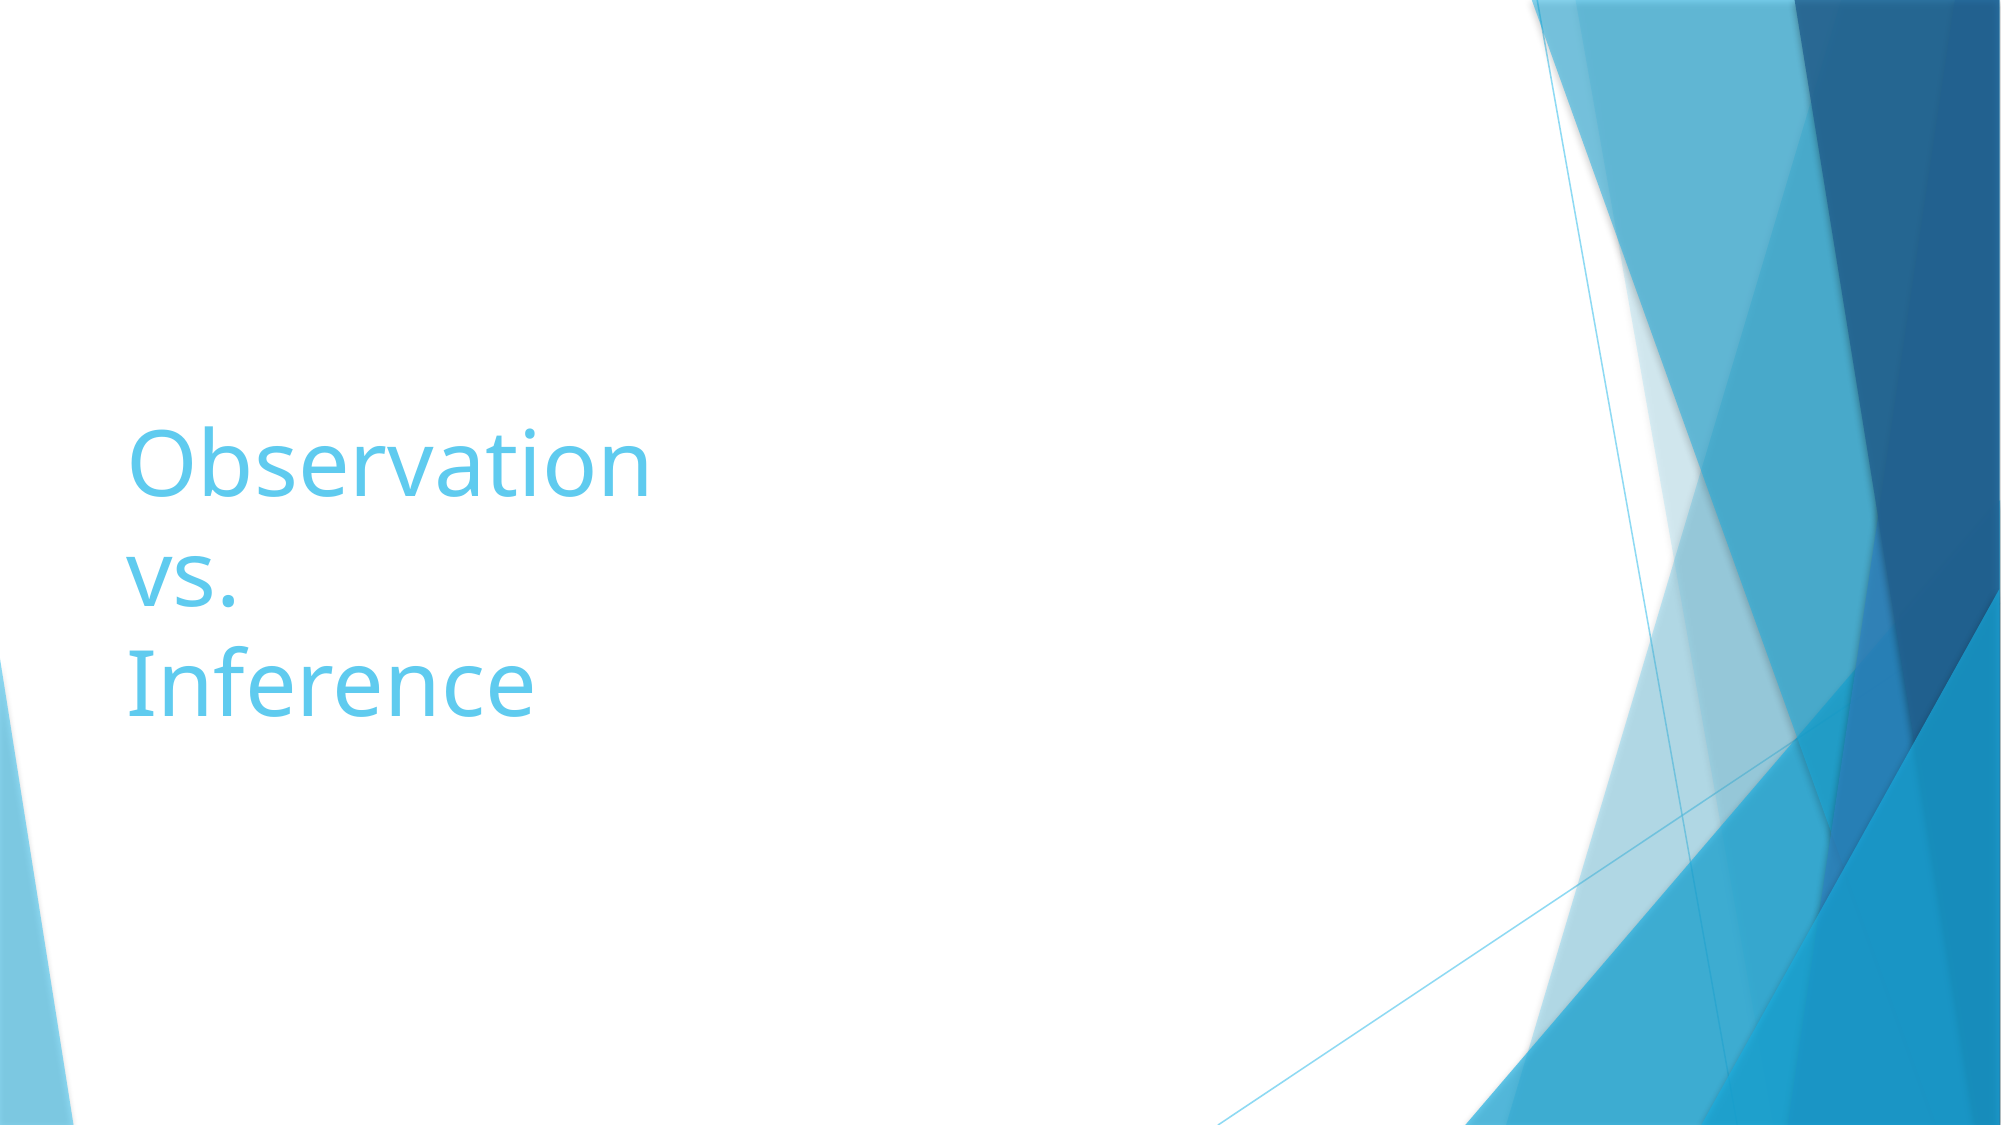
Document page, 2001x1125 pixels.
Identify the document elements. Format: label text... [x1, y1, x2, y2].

title Observation vs. Inference [111, 316, 1522, 743]
